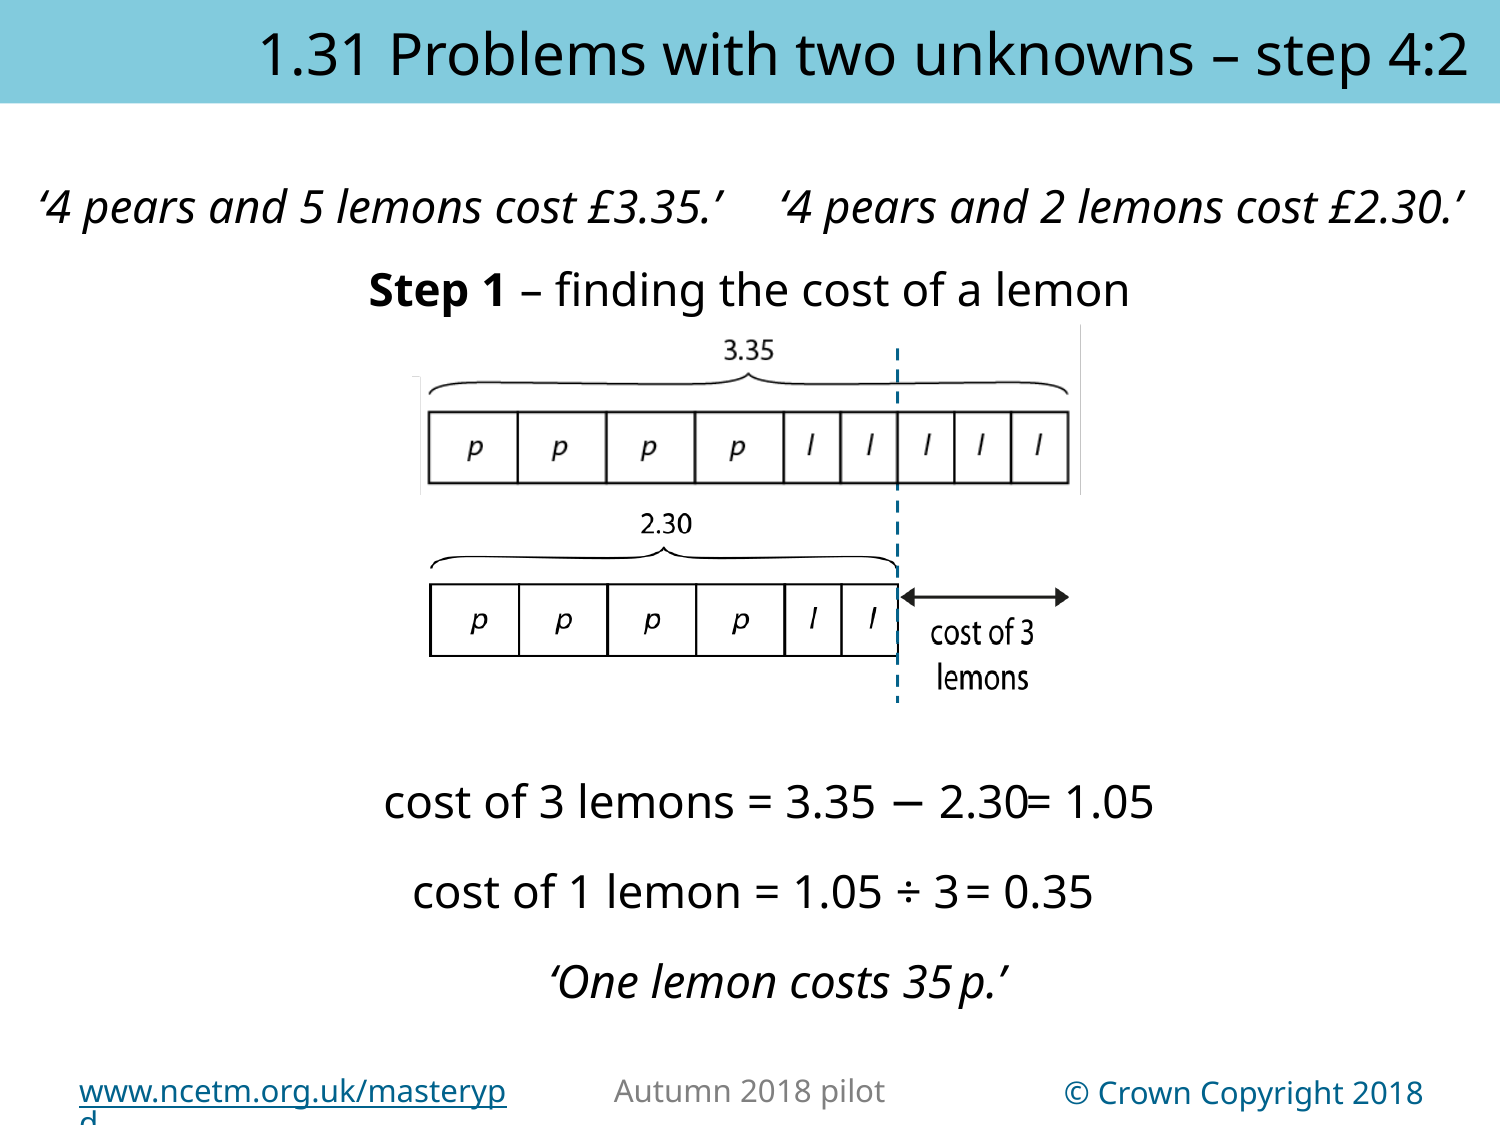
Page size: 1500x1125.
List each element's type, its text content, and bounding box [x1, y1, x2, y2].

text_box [30, 170, 1470, 242]
text_box cost of 1 lemon = 1.05 ÷ 3 [397, 855, 976, 926]
text_box = 0.35 [976, 855, 1110, 926]
text_box ‘One lemon costs 35 p.’ [533, 945, 1021, 1016]
text_box cost of 3 lemons = 3.35 − 2.30 [368, 765, 1045, 836]
text_box Step 1 – finding the cost of a lemon [353, 253, 1147, 324]
picture [412, 324, 1088, 703]
text_box = 1.05 [1045, 765, 1171, 836]
list 1.31 Problems with two unknowns – step 4:2 [0, 0, 1500, 104]
